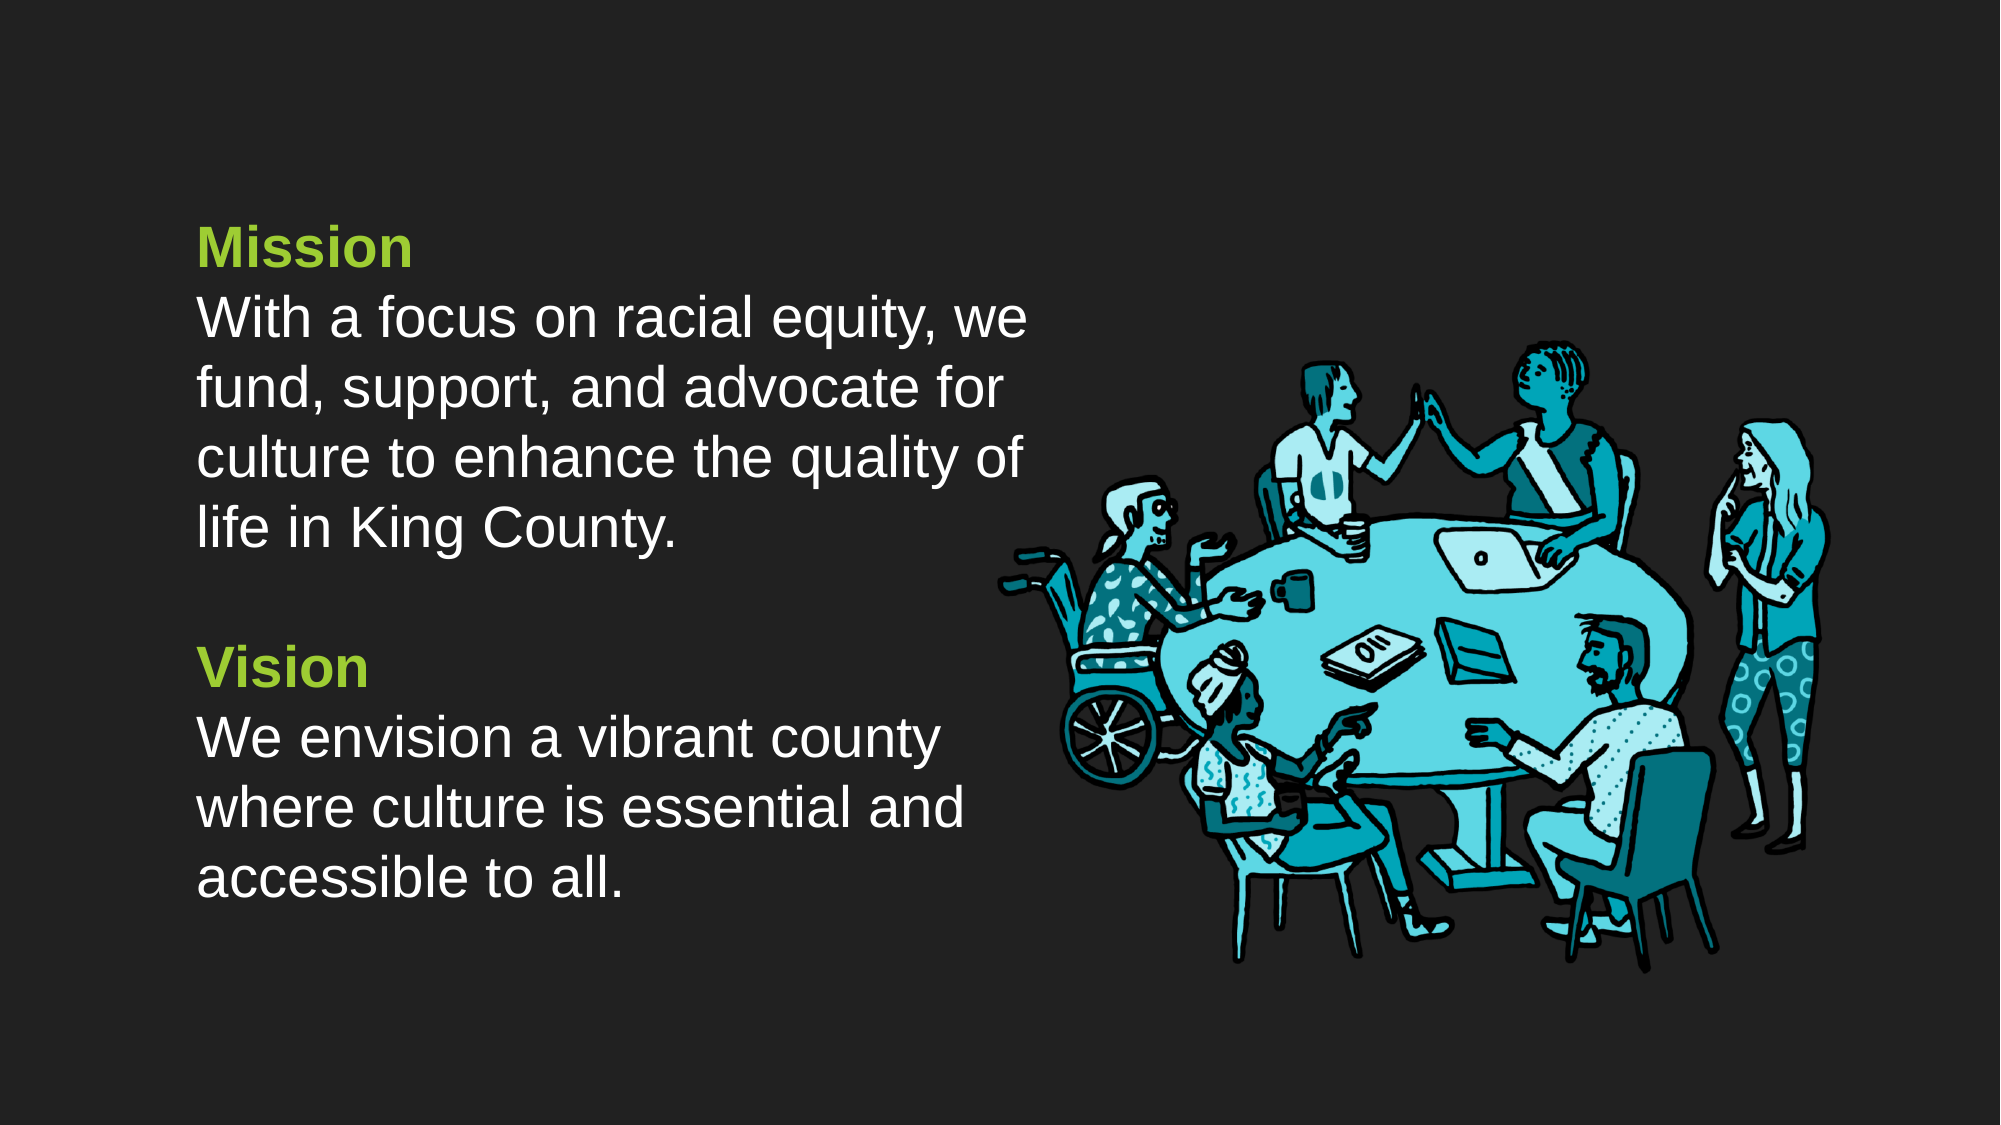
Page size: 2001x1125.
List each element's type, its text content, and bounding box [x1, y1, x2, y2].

text_box Mission With a focus on racial equity, we fund, support, and advocate for culture to enhance the quality of life in King County. Vision We envision a vibrant county where culture is essential and accessible to all. [182, 201, 1129, 916]
picture [869, 294, 2000, 997]
